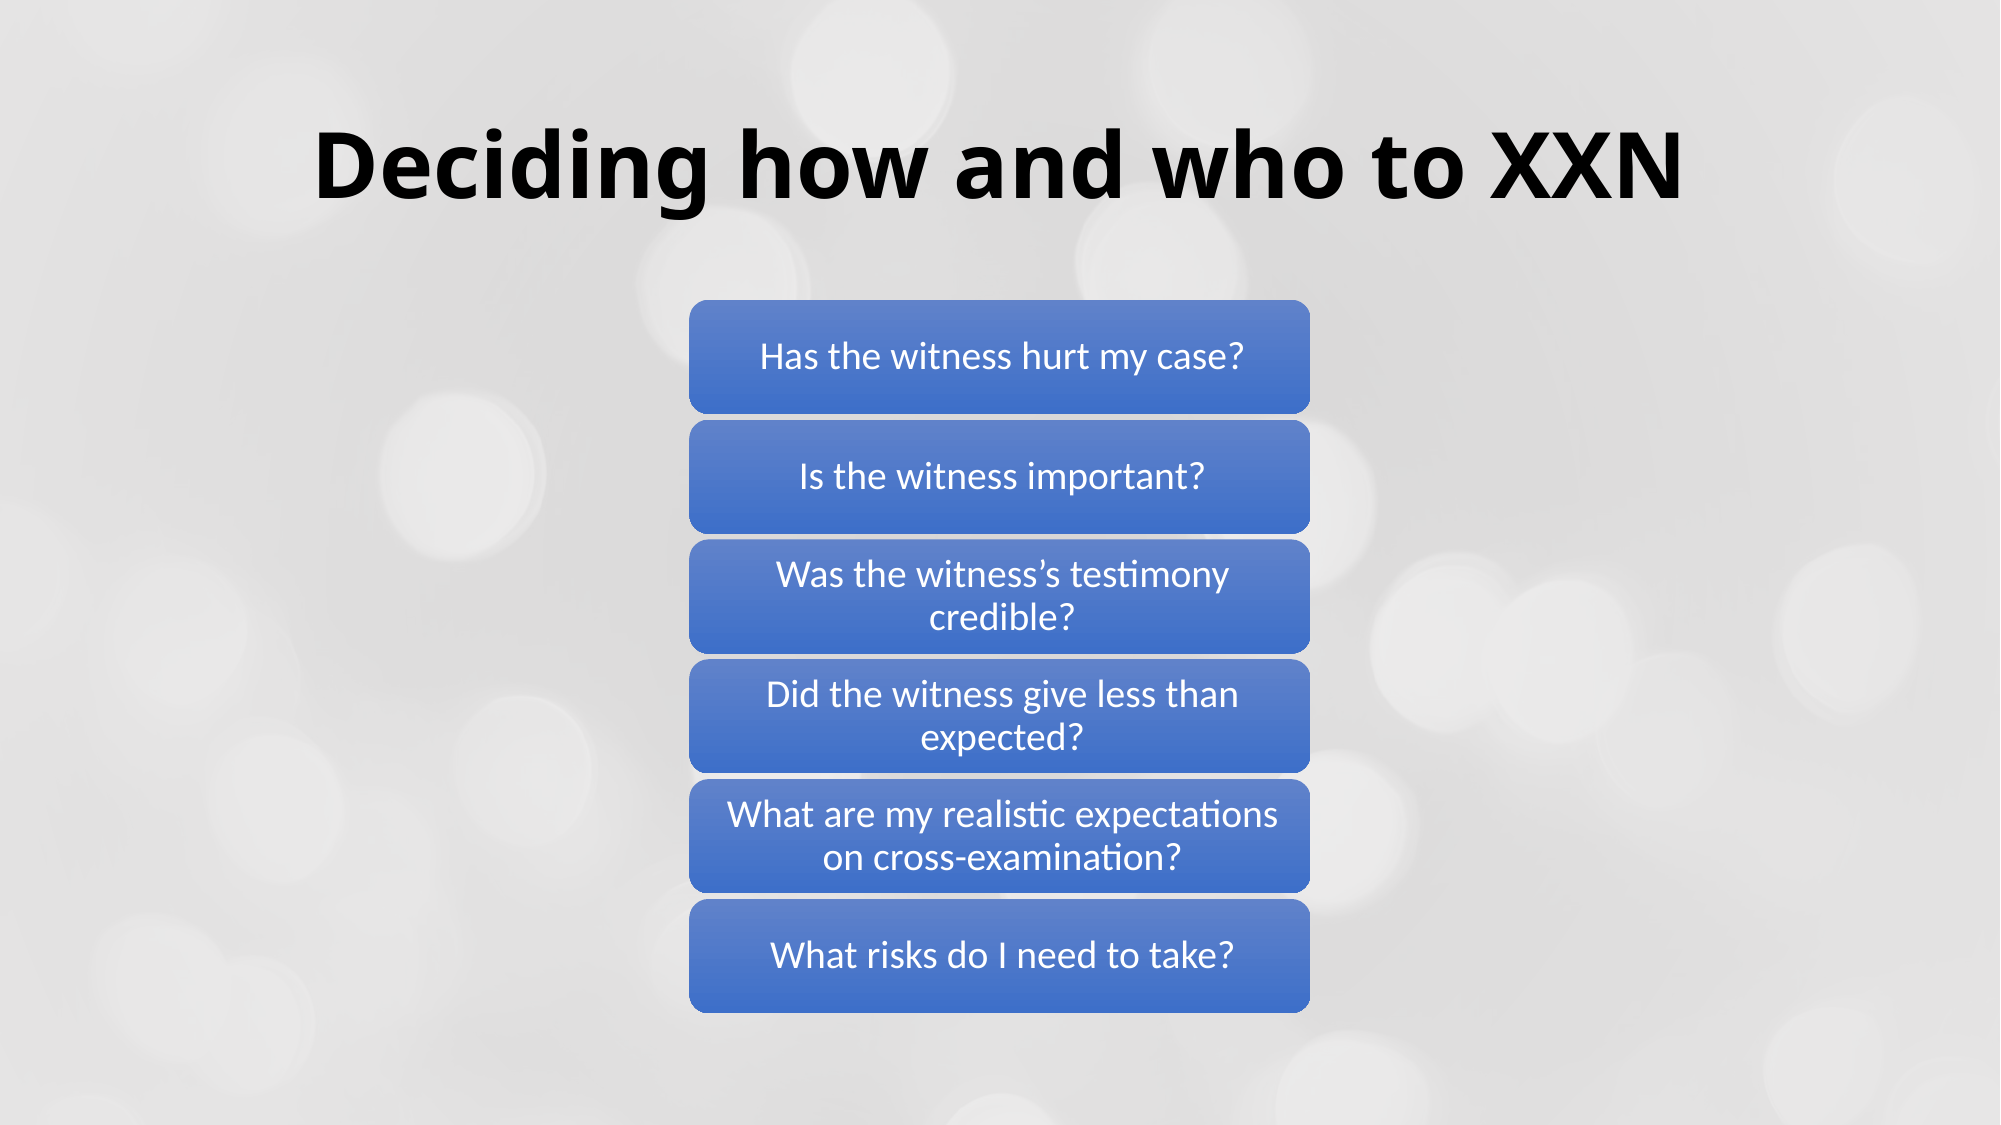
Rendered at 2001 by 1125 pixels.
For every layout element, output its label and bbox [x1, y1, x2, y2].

list [137, 299, 1863, 1014]
picture [0, 0, 2000, 1125]
